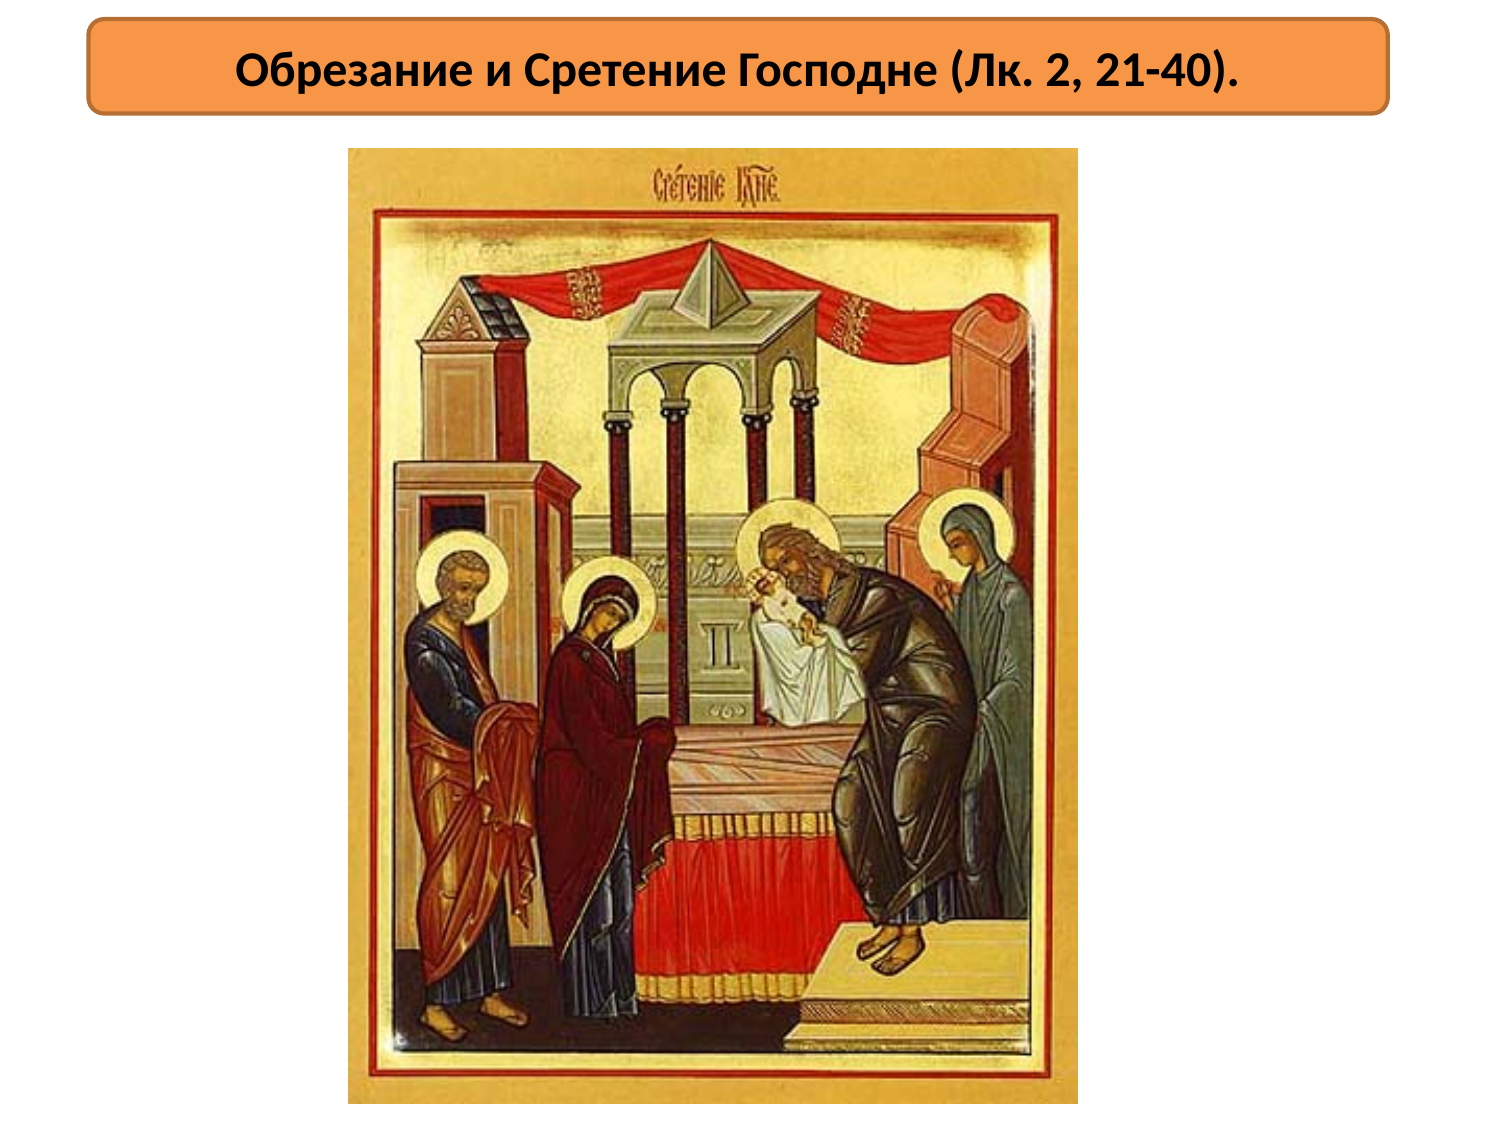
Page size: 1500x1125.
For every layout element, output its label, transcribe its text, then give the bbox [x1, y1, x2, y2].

picture [348, 148, 1078, 1104]
text_box Обрезание и Сретение Господне (Лк. 2, 21-40). [86, 16, 1390, 116]
